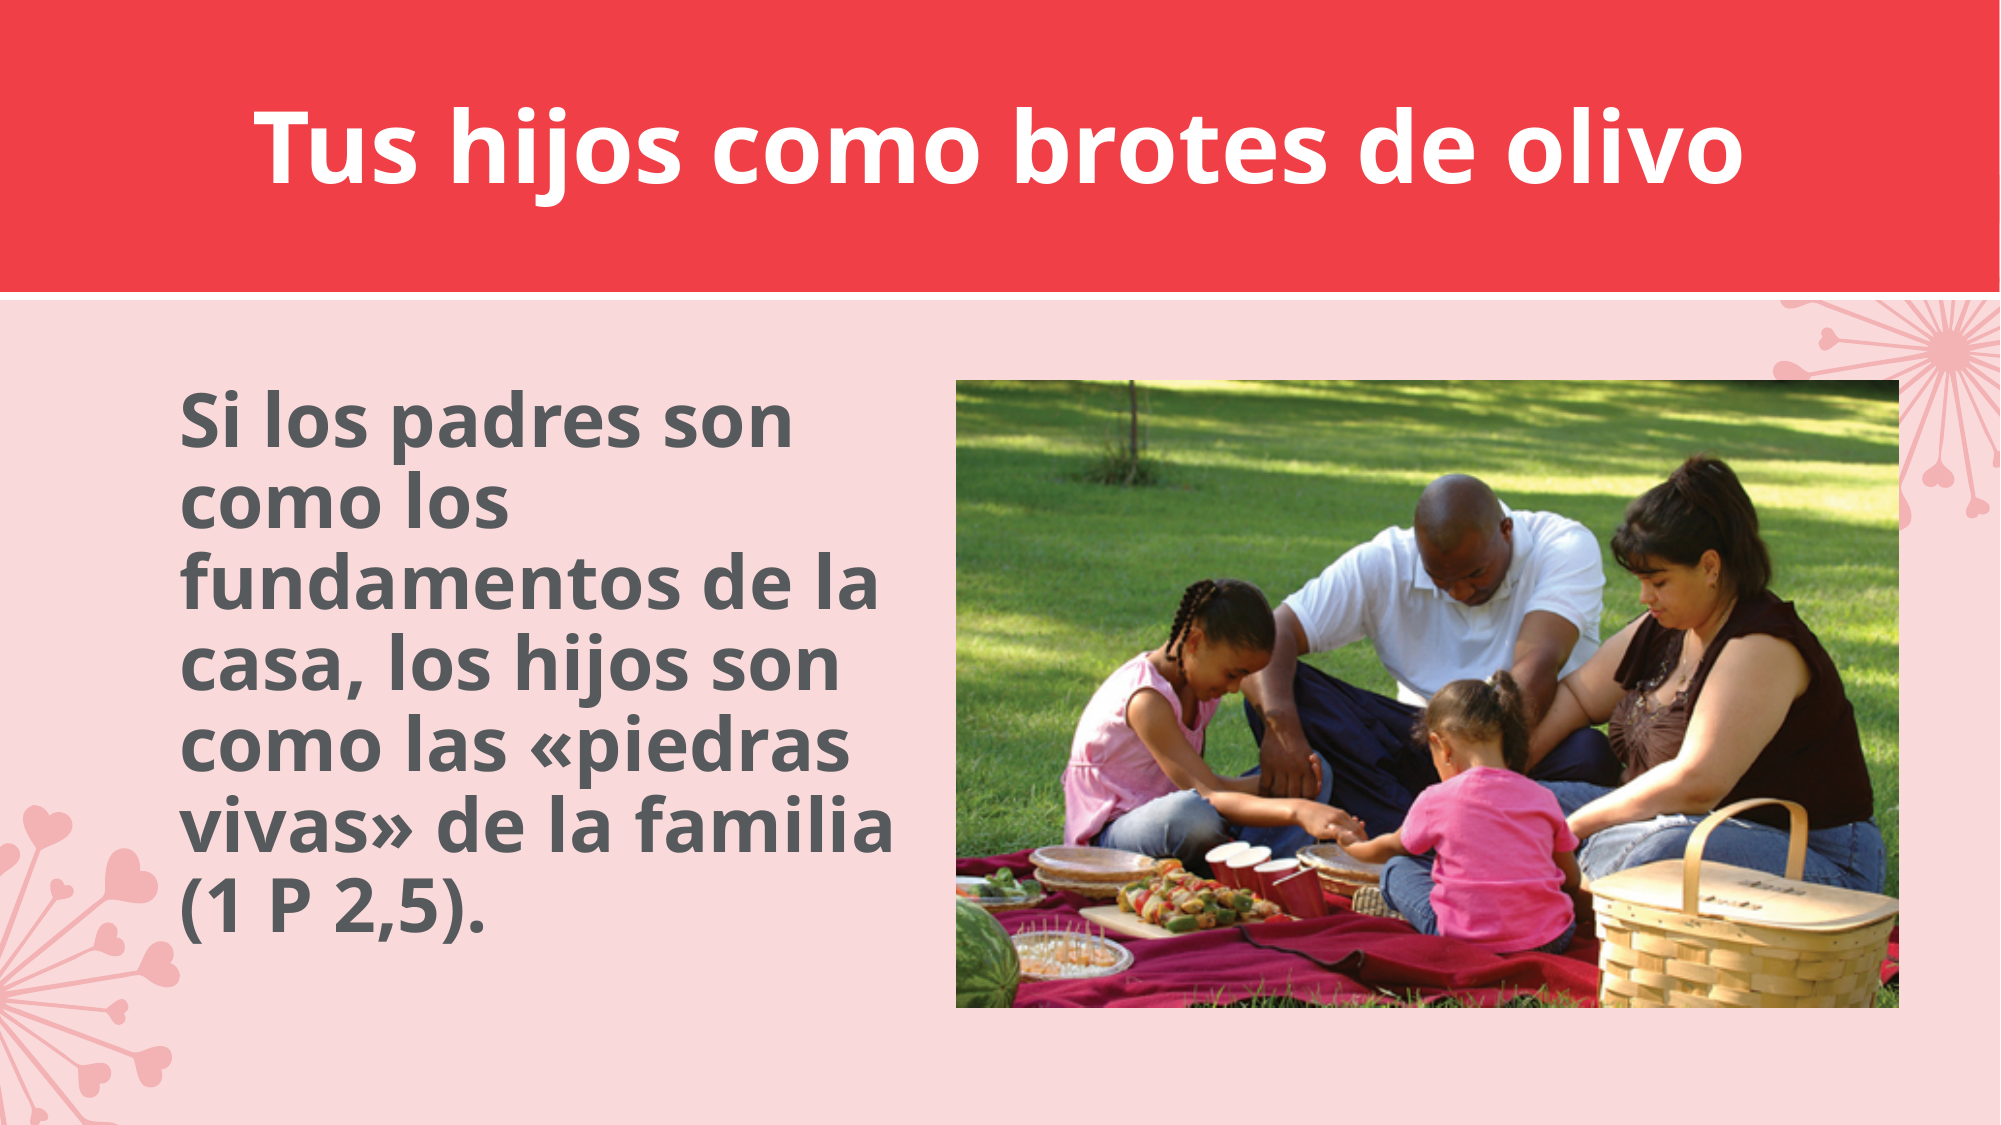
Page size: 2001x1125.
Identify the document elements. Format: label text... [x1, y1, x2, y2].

list Si los padres son como los fundamentos de la casa, los hijos son como las «piedras vivas» de la familia (1 P 2,5). [126, 375, 955, 1013]
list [956, 380, 1899, 1008]
title Tus hijos como brotes de olivo [212, 0, 1788, 213]
